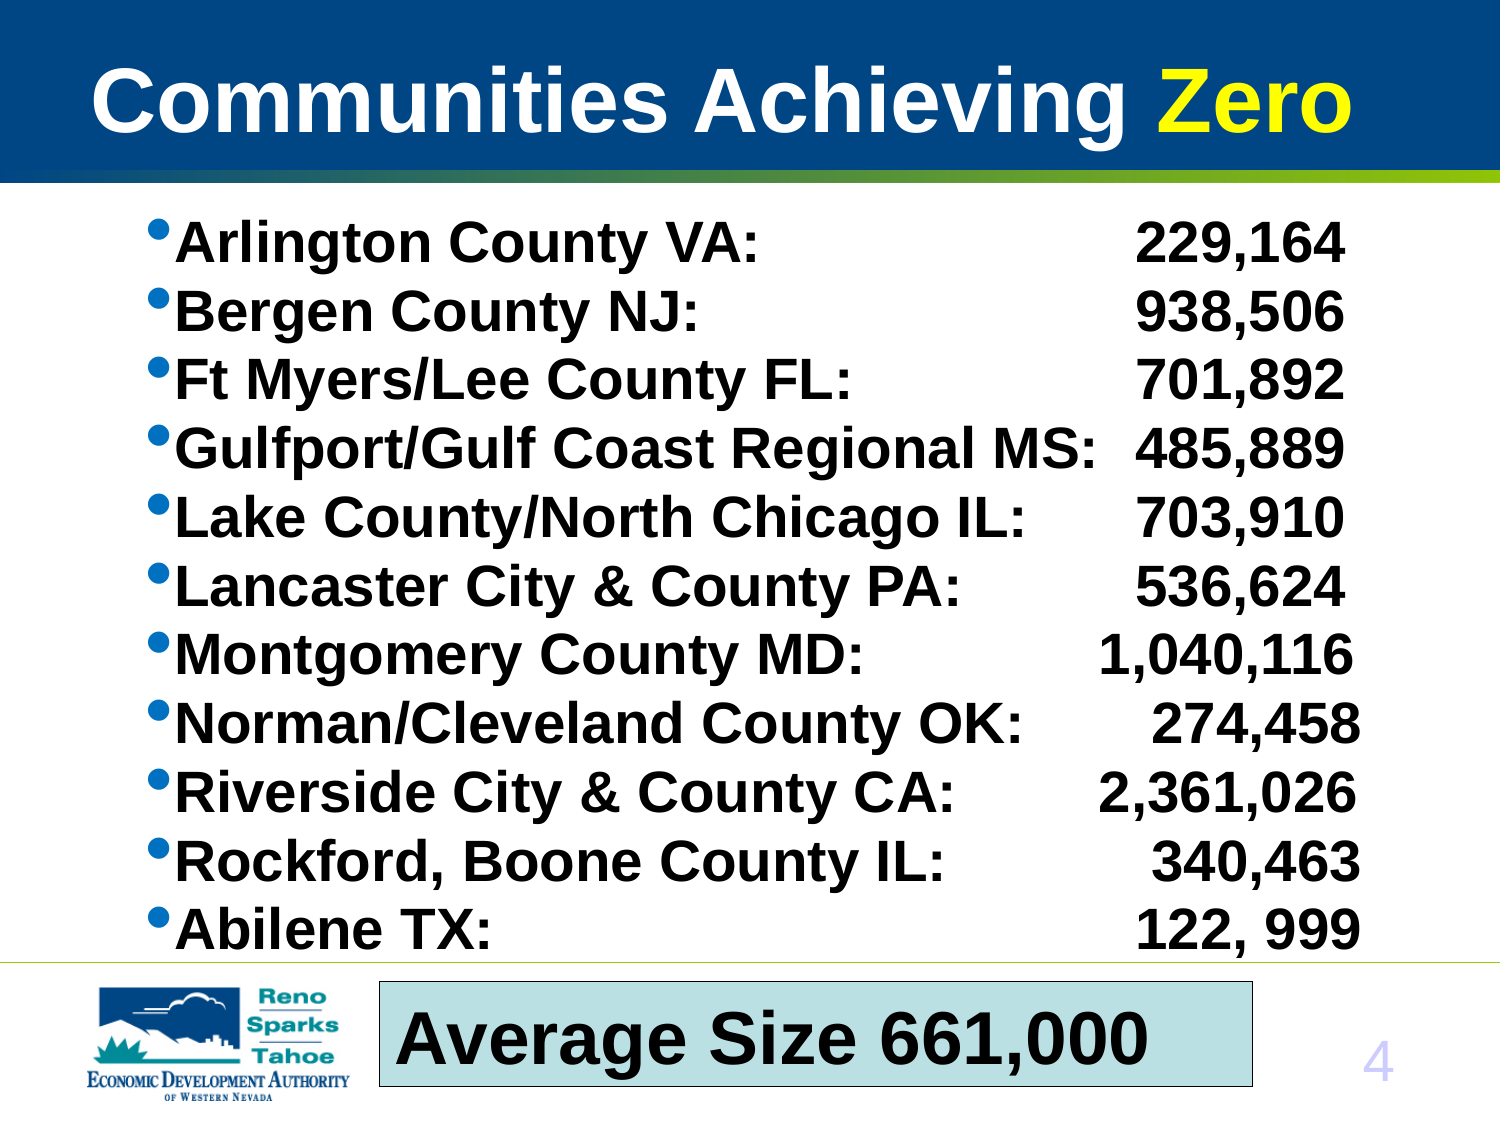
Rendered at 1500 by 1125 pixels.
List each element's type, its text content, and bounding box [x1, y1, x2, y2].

title Communities Achieving Zero [74, 4, 1426, 188]
picture [87, 1031, 350, 1101]
text_box Average Size 661,000 [379, 981, 1253, 1087]
list Arlington County VA: 229,164 Bergen County NJ: 938,506 Ft Myers/Lee County FL: 701,892 Gulfport/Gulf Coast Regional MS: 485,889 Lake County/North Chicago IL: 703,910 Lancaster City & County PA: 536,624 Montgomery County MD: 1,040,116 Norman/Cleveland County OK: 274,458 Riverside City & County CA: 2,361,026 Rockford, Boone County IL: 340,463 Abilene TX: 122, 999 [54, 205, 1406, 1031]
